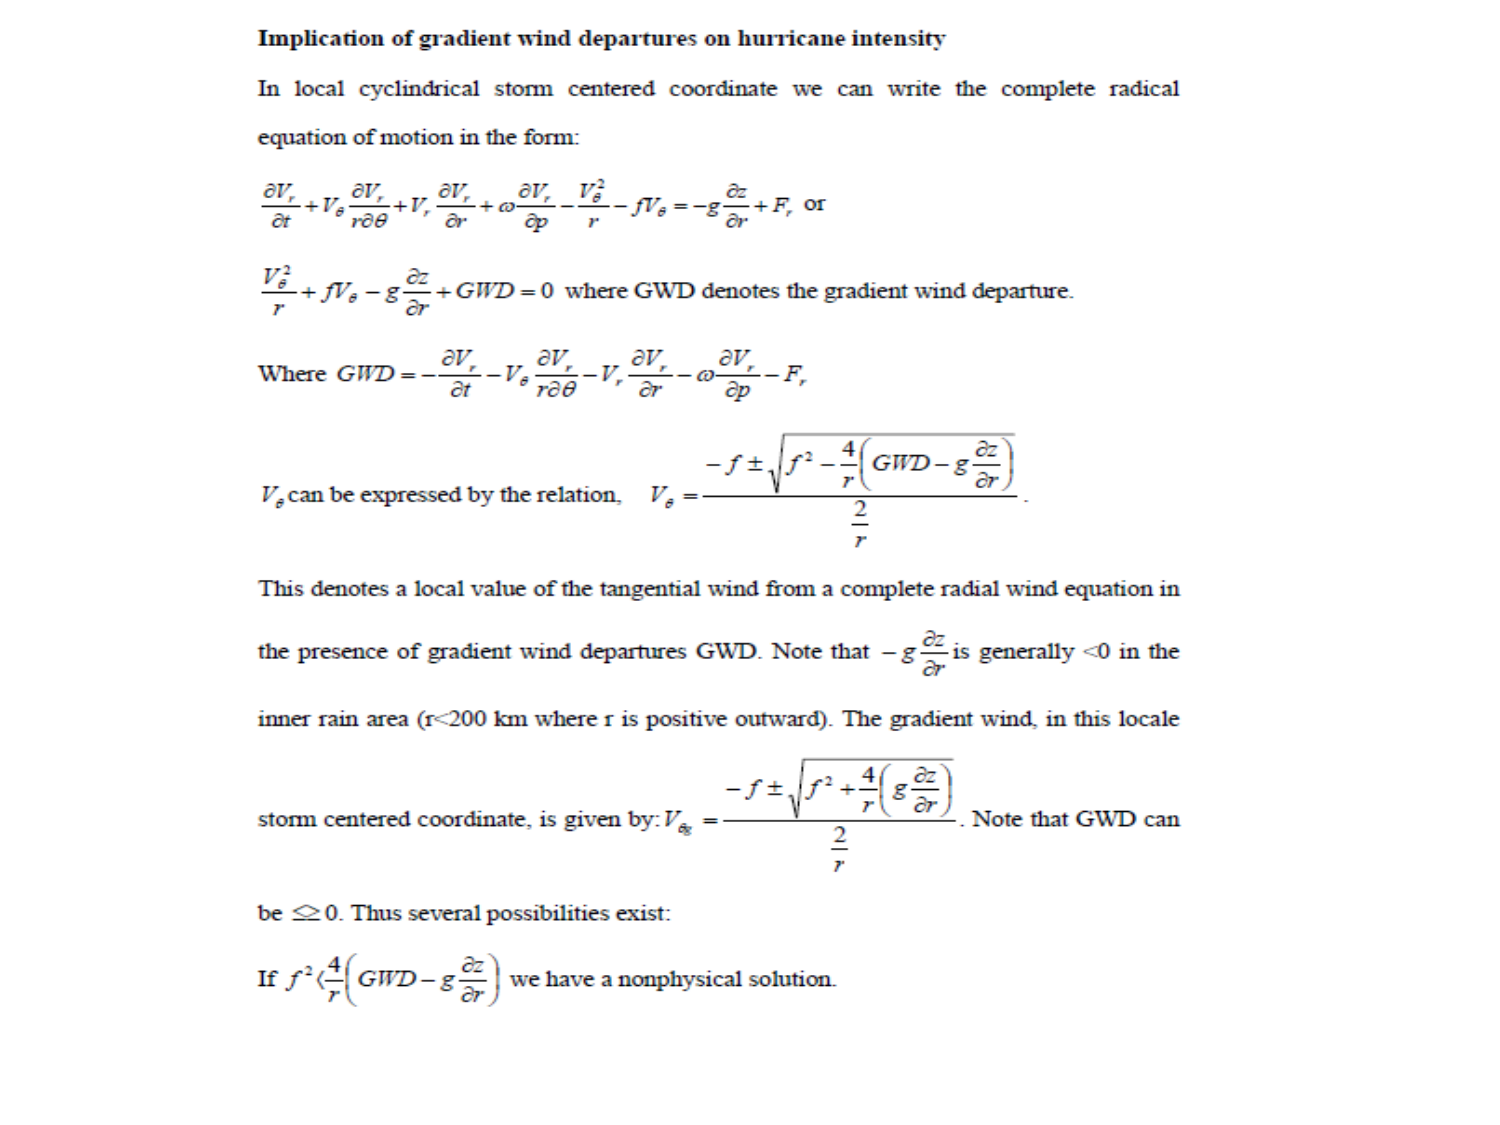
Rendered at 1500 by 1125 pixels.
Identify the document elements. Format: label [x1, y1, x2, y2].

picture [249, 24, 1213, 1042]
